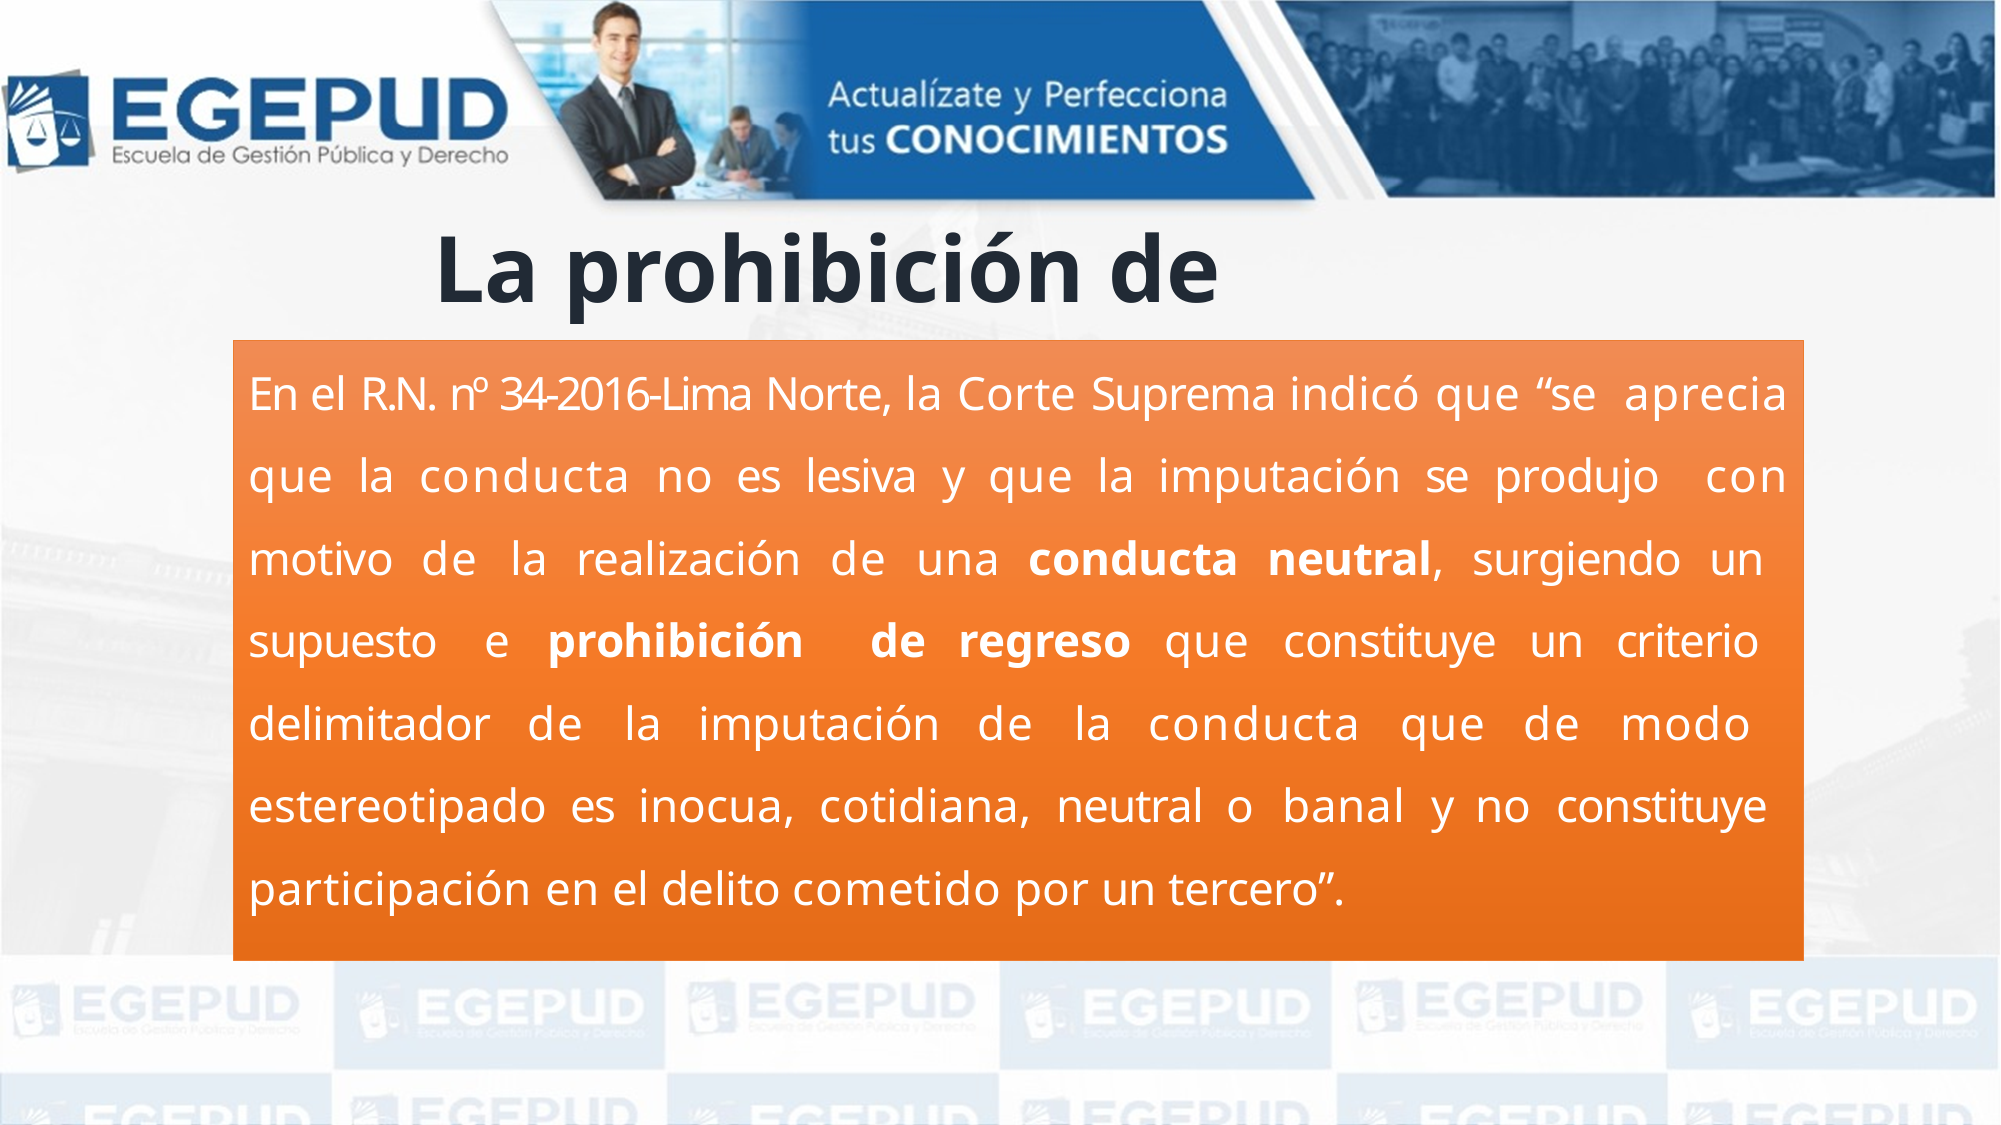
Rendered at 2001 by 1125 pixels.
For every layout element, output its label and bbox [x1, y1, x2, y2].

text_box [233, 340, 1805, 962]
picture [0, 0, 2000, 1125]
